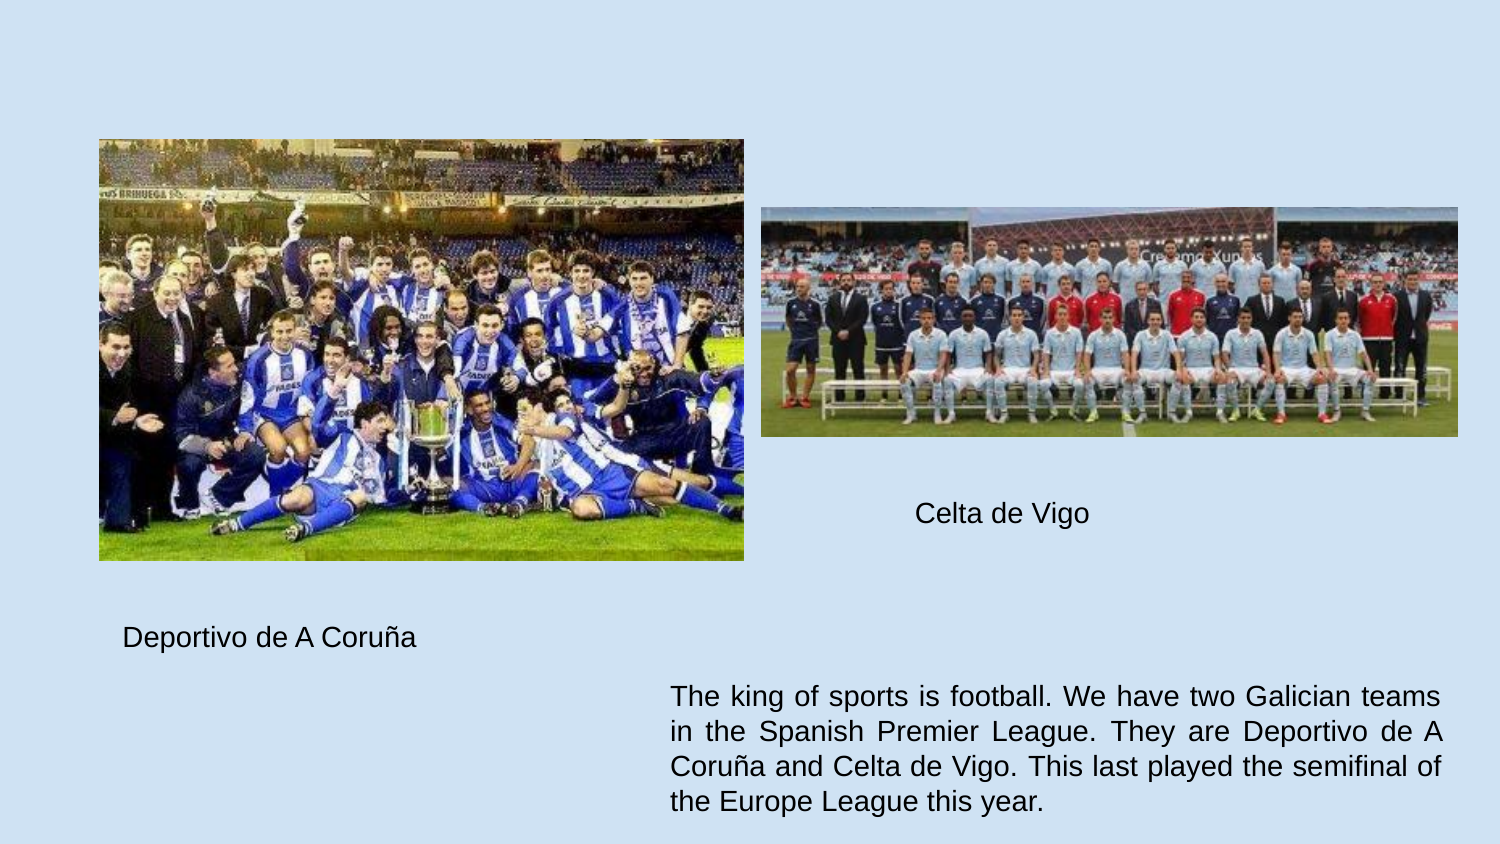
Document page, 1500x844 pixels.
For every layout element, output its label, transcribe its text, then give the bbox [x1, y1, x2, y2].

picture [761, 207, 1458, 438]
picture [99, 139, 744, 562]
text_box The king of sports is football. We have two Galician teams in the Spanish Premier League. They are Deportivo de A Coruña and Celta de Vigo. This last played the semifinal of the Europe League this year. [655, 669, 1458, 825]
text_box Celta de Vigo [899, 479, 1354, 529]
text_box Deportivo de A Coruña [107, 603, 762, 699]
